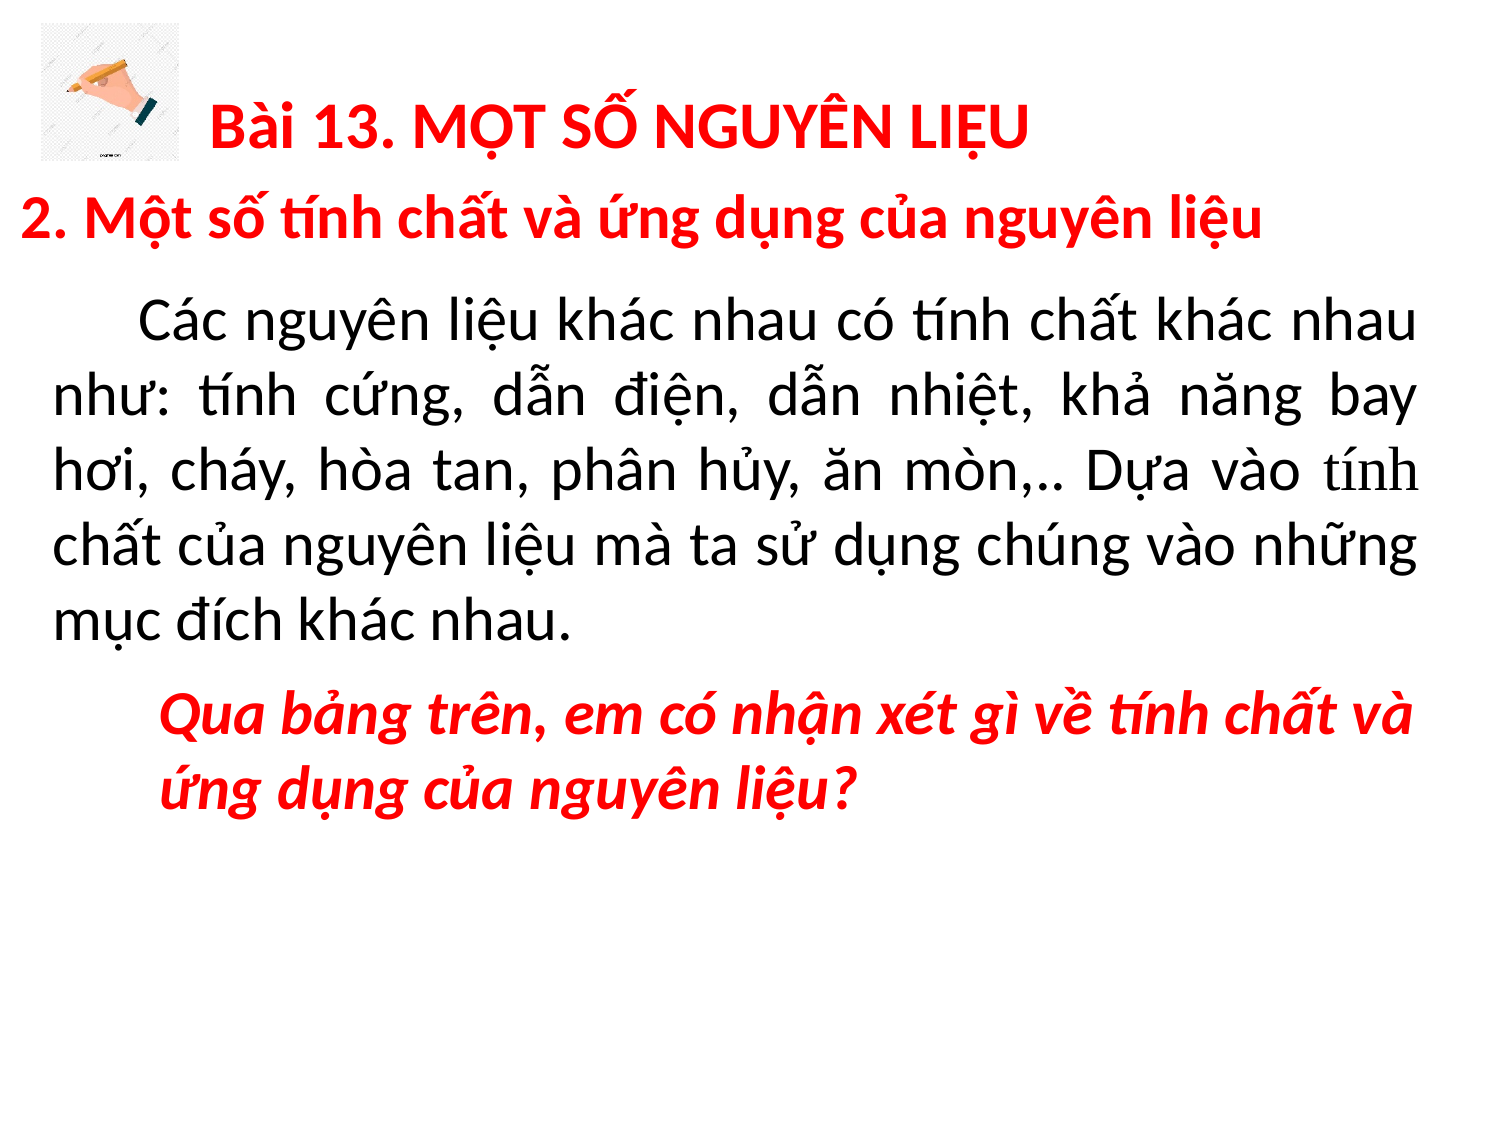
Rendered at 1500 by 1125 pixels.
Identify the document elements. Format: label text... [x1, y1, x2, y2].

text_box Các nguyên liệu khác nhau có tính chất khác nhau như: tính cứng, dẫn điện, dẫn nhiệt, khả năng bay hơi, cháy, hòa tan, phân hủy, ăn mòn,.. Dựa vào tính chất của nguyên liệu mà ta sử dụng chúng vào những mục đích khác nhau. [37, 270, 1436, 661]
picture [40, 23, 179, 162]
text_box Qua bảng trên, em có nhận xét gì về tính chất và ứng dụng của nguyên liệu? [143, 664, 1467, 830]
text_box Bài 13. MỘT SỐ NGUYÊN LIỆU [194, 74, 1258, 168]
text_box 2. Một số tính chất và ứng dụng của nguyên liệu [5, 168, 1459, 259]
